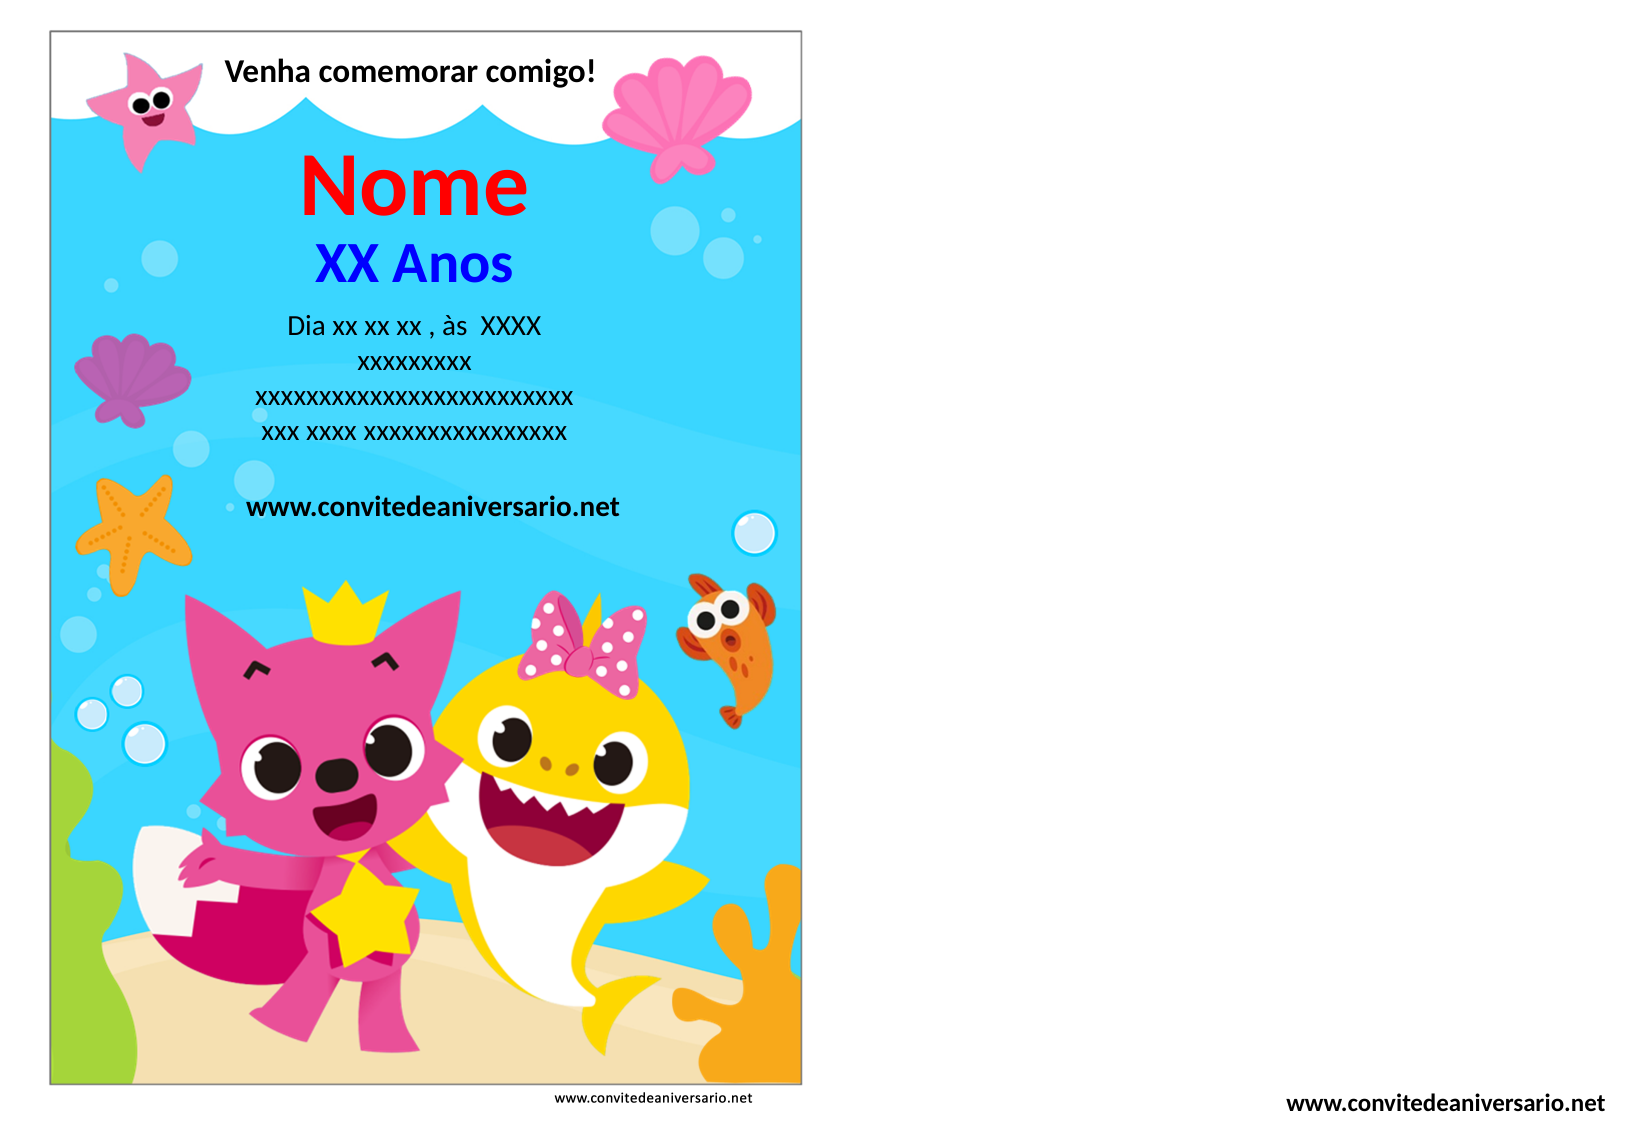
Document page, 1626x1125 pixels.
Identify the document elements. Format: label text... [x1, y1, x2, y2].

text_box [27, 15, 825, 1109]
text_box www.convitedeaniversario.net [1271, 1079, 1622, 1125]
